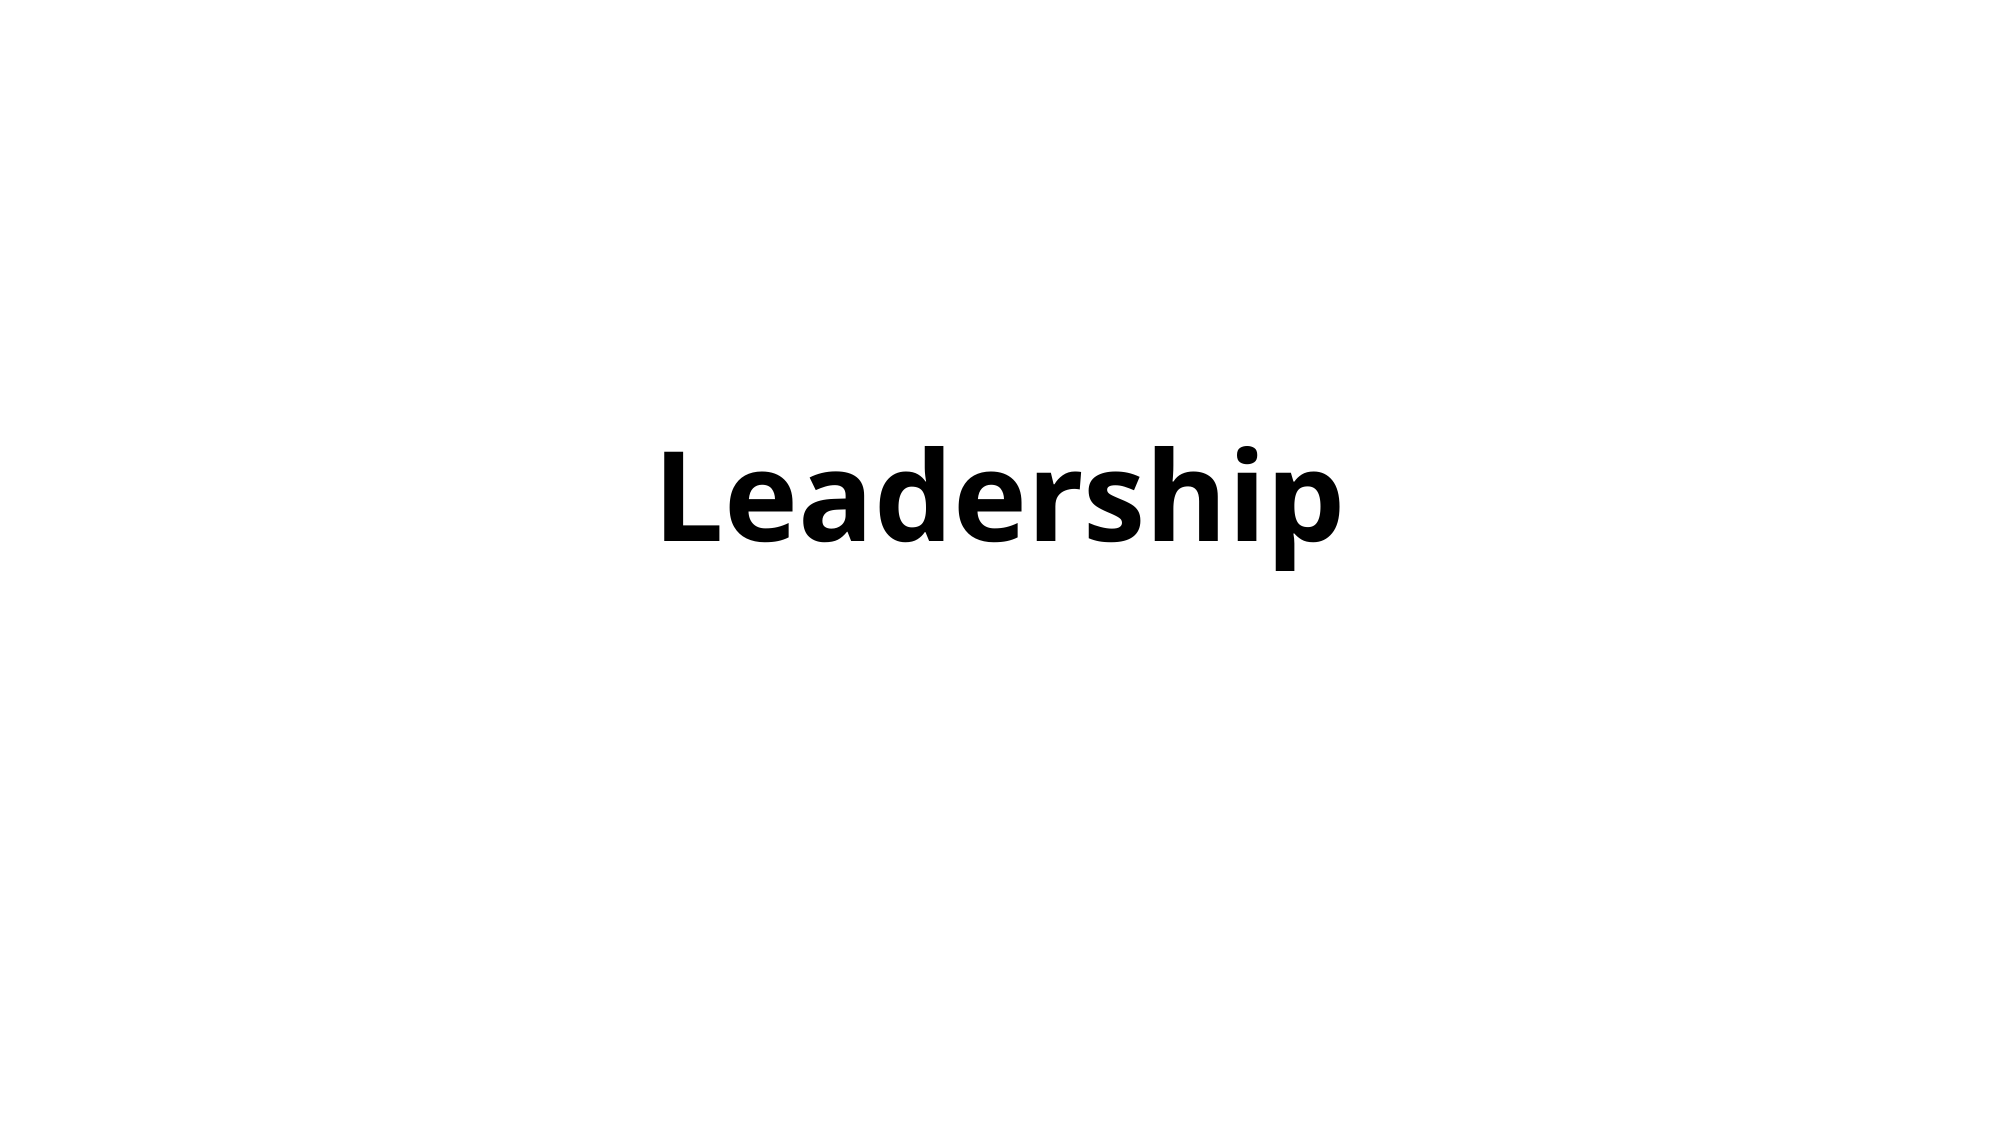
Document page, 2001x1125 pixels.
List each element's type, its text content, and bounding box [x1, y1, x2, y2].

title Leadership [249, 184, 1750, 576]
